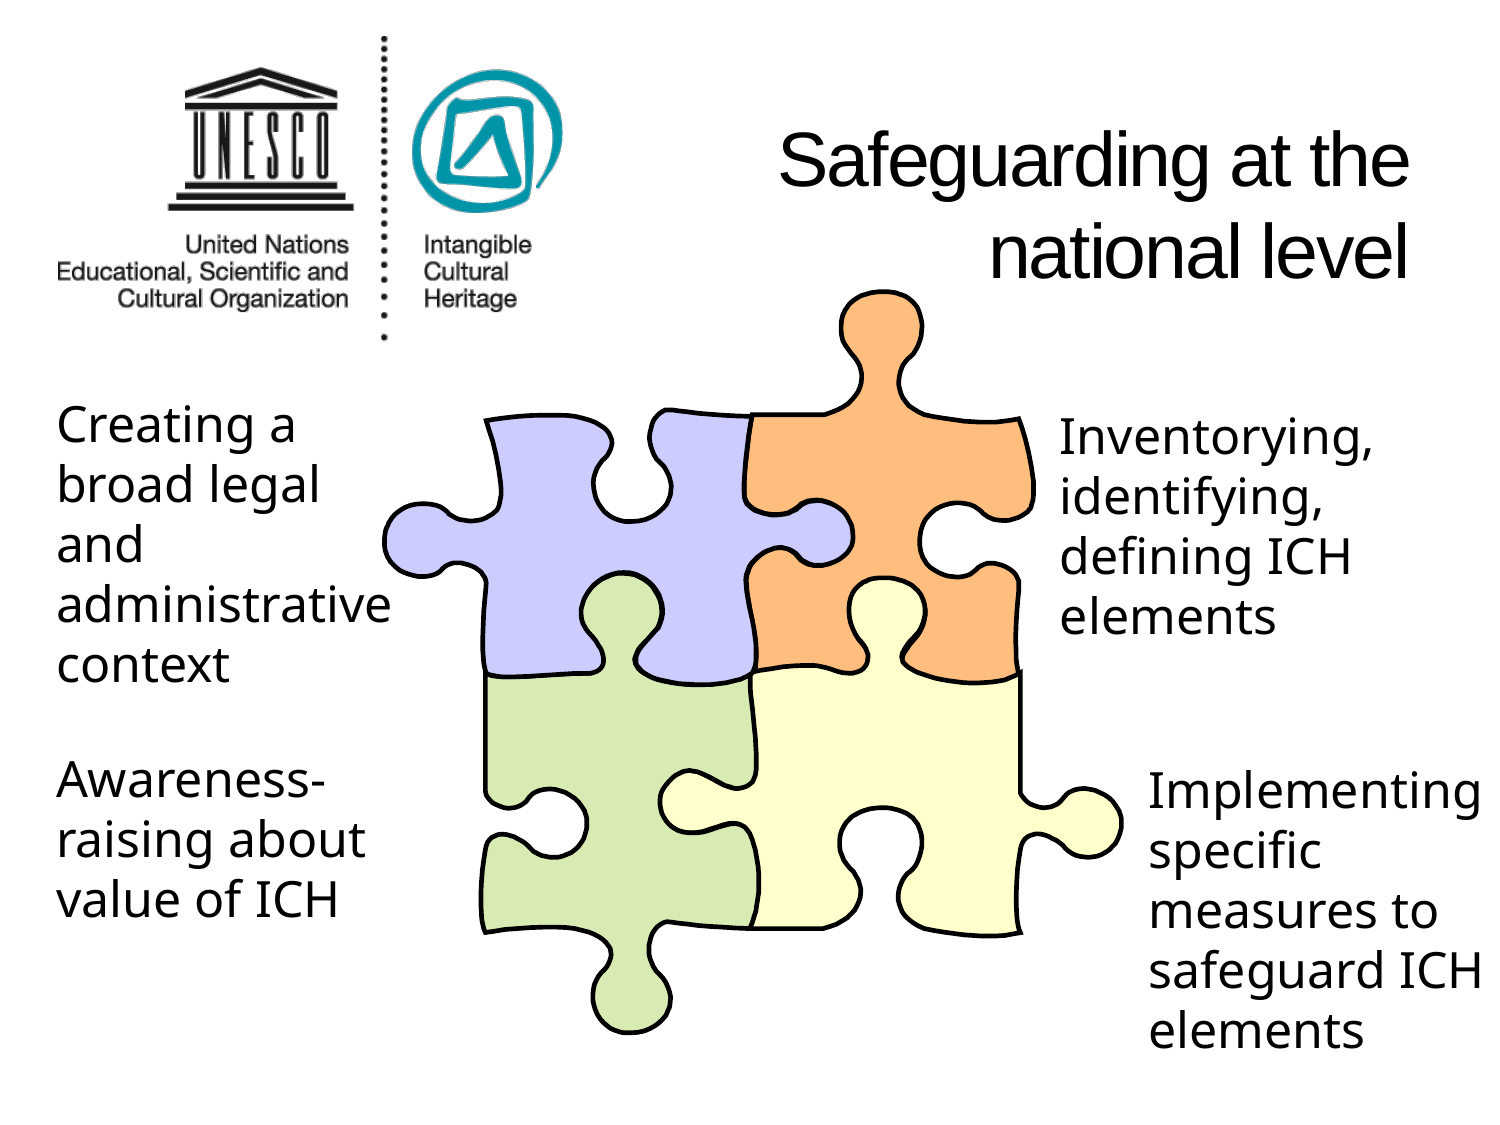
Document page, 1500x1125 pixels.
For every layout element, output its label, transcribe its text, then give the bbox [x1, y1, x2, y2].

title Safeguarding at the national level [643, 101, 1425, 302]
text_box Creating a broad legal and administrative context [41, 385, 373, 739]
text_box Inventorying, identifying, defining ICH elements [1131, 397, 1447, 712]
text_box Implementing specific measures to safeguard ICH elements [1133, 751, 1500, 1125]
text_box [385, 291, 1121, 1030]
picture [58, 36, 563, 352]
text_box Awareness-raising about value of ICH [41, 739, 373, 995]
